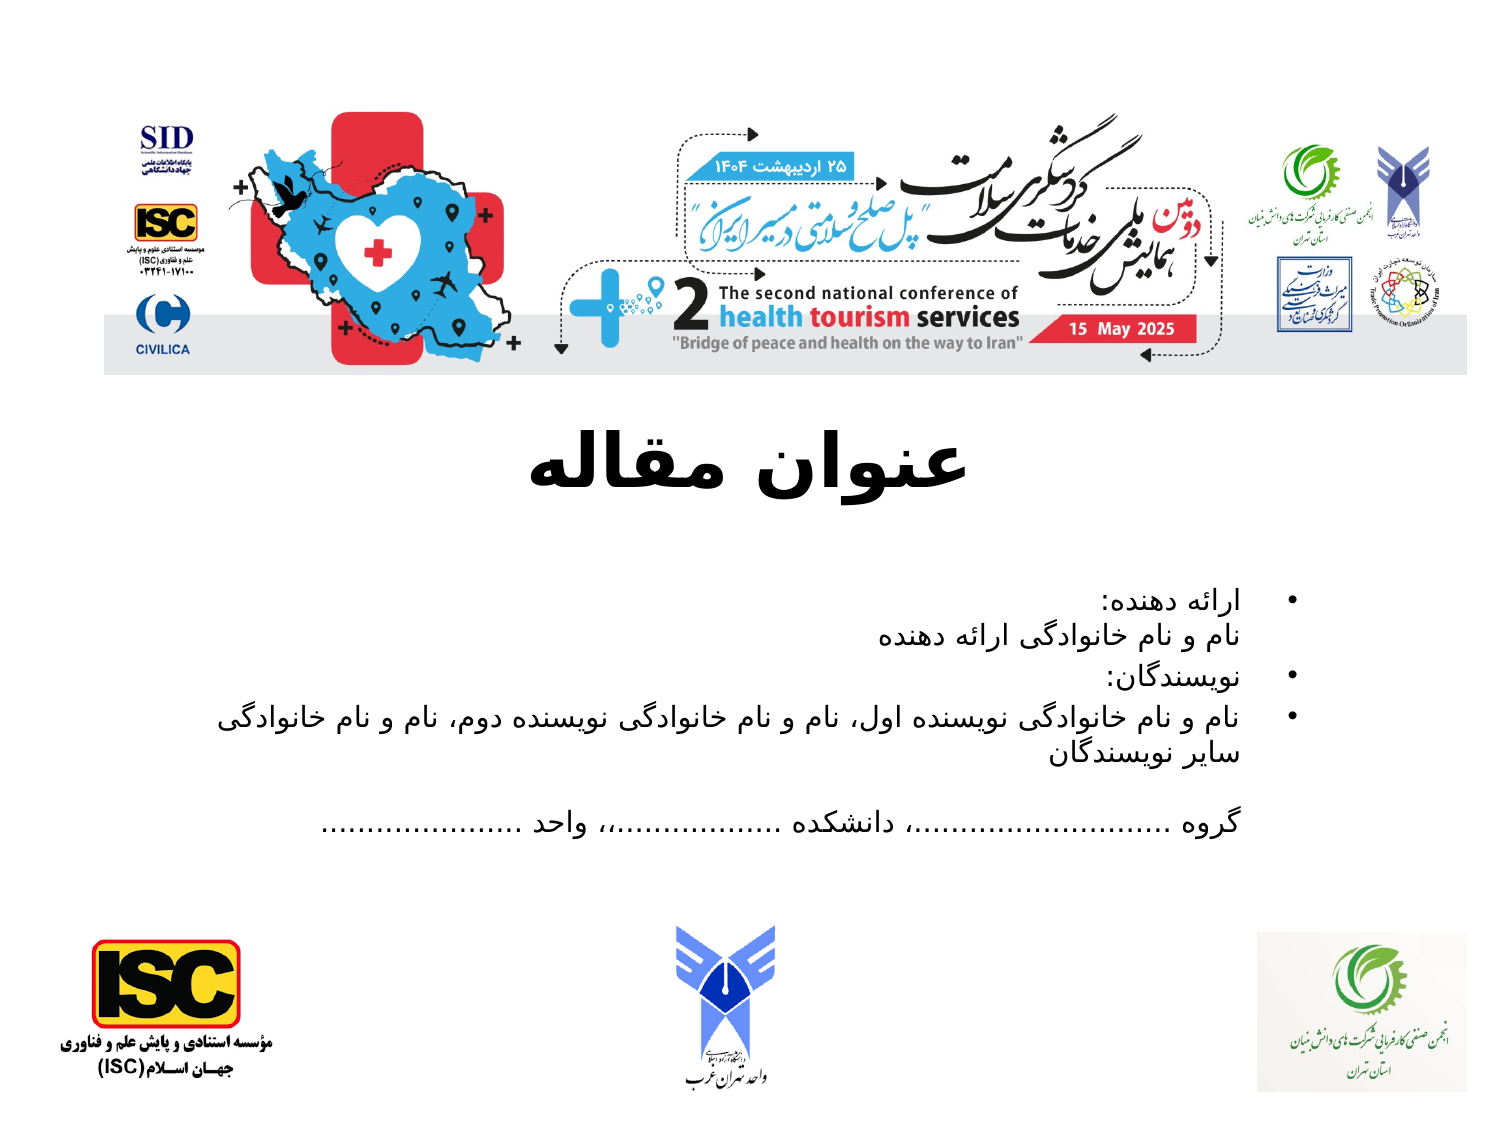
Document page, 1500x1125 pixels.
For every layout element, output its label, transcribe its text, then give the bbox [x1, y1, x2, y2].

text_box عنوان مقاله [112, 405, 1388, 522]
picture [40, 925, 290, 1092]
picture [643, 925, 810, 1092]
picture [1257, 931, 1467, 1092]
text_box ارائه دهنده: نام و نام خانوادگی ارائه دهنده نویسندگان: نام و نام خانوادگی نویسنده اول، نام و نام خانوادگی نویسنده دوم، نام و نام خانوادگی سایر نویسندگان گروه ............................، دانشکده ..................،، واحد ...................... [187, 574, 1313, 870]
picture [103, 102, 1467, 376]
